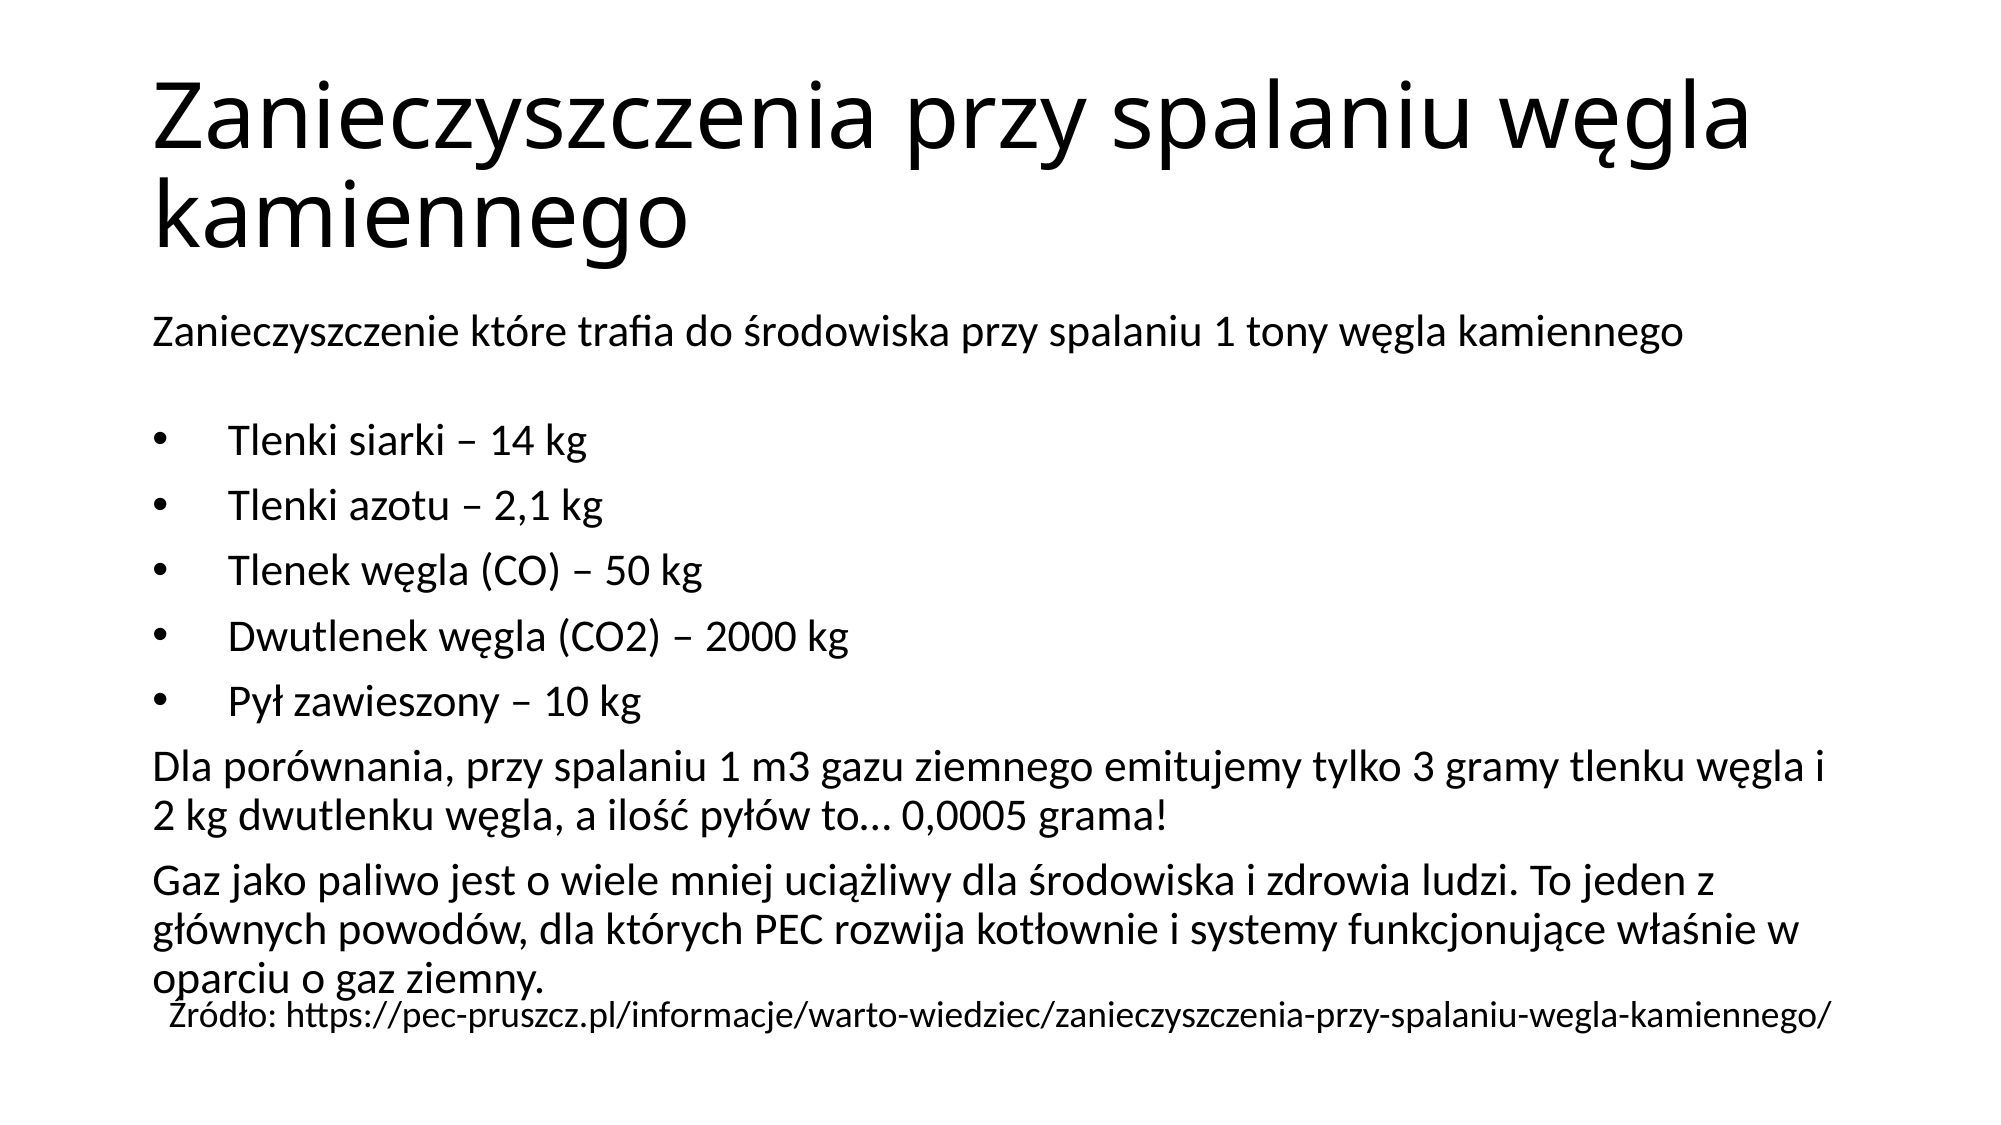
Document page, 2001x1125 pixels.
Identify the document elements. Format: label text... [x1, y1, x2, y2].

text_box Źródło: https://pec-pruszcz.pl/informacje/warto-wiedziec/zanieczyszczenia-przy-spalaniu-wegla-kamiennego/ [154, 982, 1882, 1043]
list Zanieczyszczenie które trafia do środowiska przy spalaniu 1 tony węgla kamiennego Tlenki siarki – 14 kg Tlenki azotu – 2,1 kg Tlenek węgla (CO) – 50 kg Dwutlenek węgla (CO2) – 2000 kg Pył zawieszony – 10 kg Dla porównania, przy spalaniu 1 m3 gazu ziemnego emitujemy tylko 3 gramy tlenku węgla i 2 kg dwutlenku węgla, a ilość pyłów to… 0,0005 grama! Gaz jako paliwo jest o wiele mniej uciążliwy dla środowiska i zdrowia ludzi. To jeden z głównych powodów, dla których PEC rozwija kotłownie i systemy funkcjonujące właśnie w oparciu o gaz ziemny. [137, 299, 1863, 1014]
title Zanieczyszczenia przy spalaniu węgla kamiennego [137, 59, 1863, 278]
